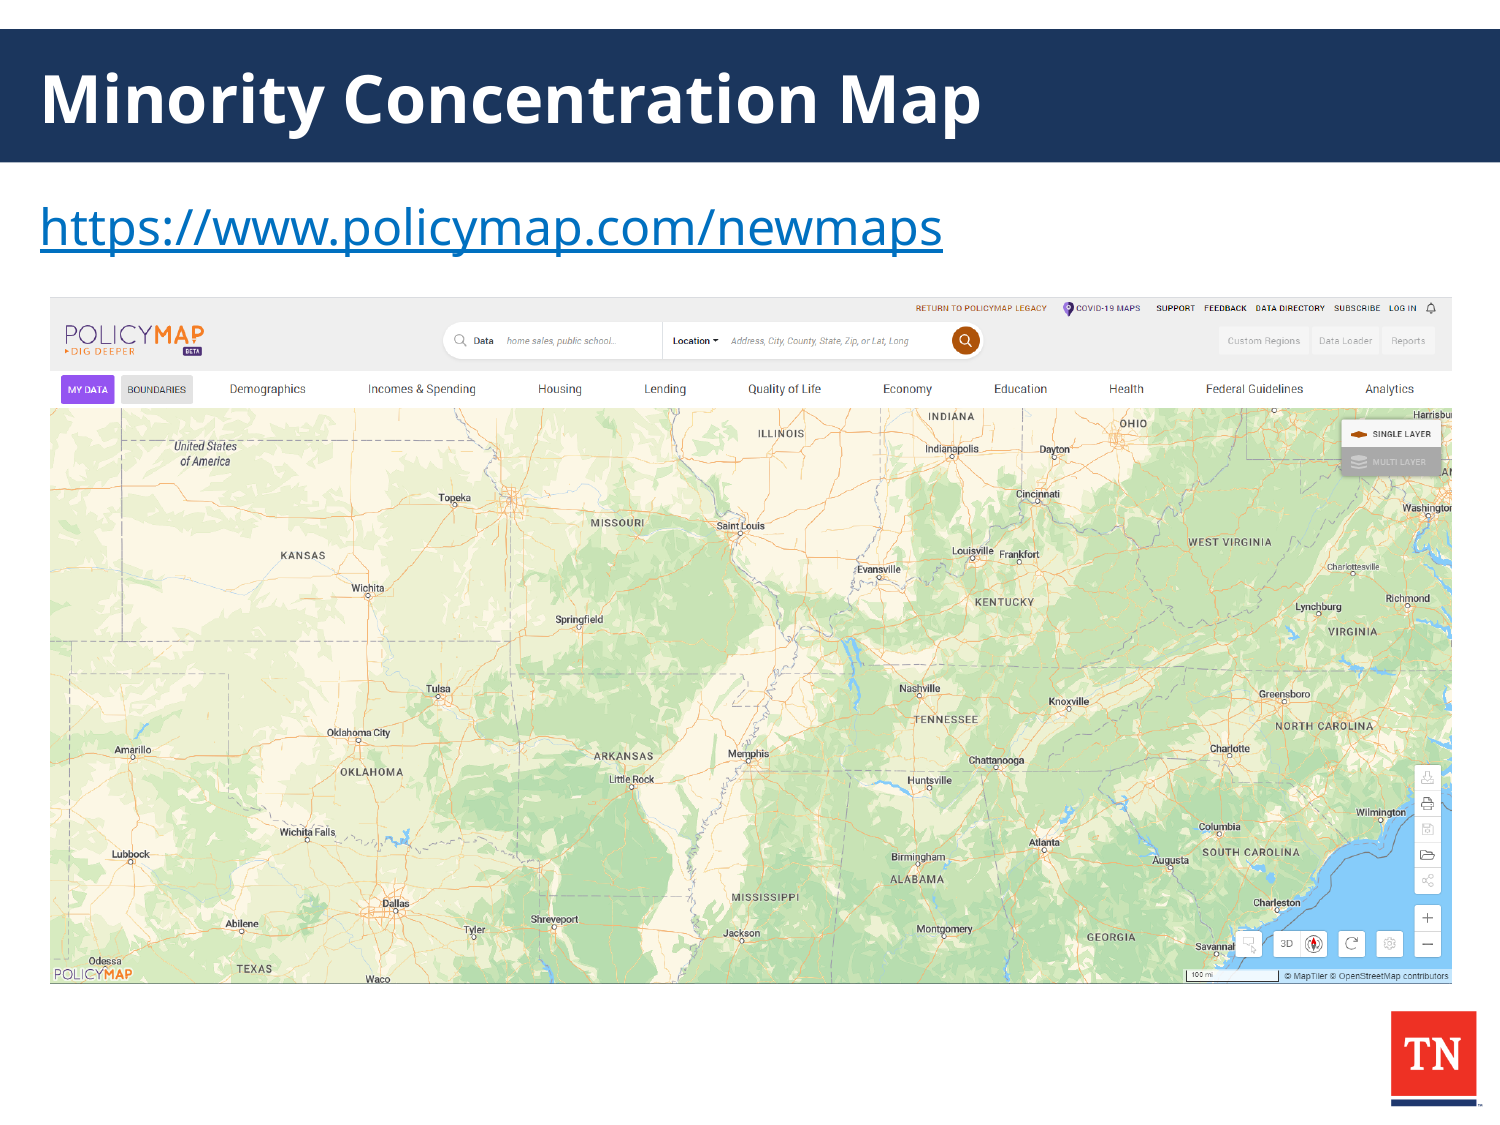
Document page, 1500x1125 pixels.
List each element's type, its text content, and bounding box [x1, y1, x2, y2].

list https://www.policymap.com/newmaps [24, 187, 1475, 275]
title Minority Concentration Map [24, 29, 1475, 165]
picture [1362, 987, 1500, 1125]
picture [49, 297, 1453, 984]
